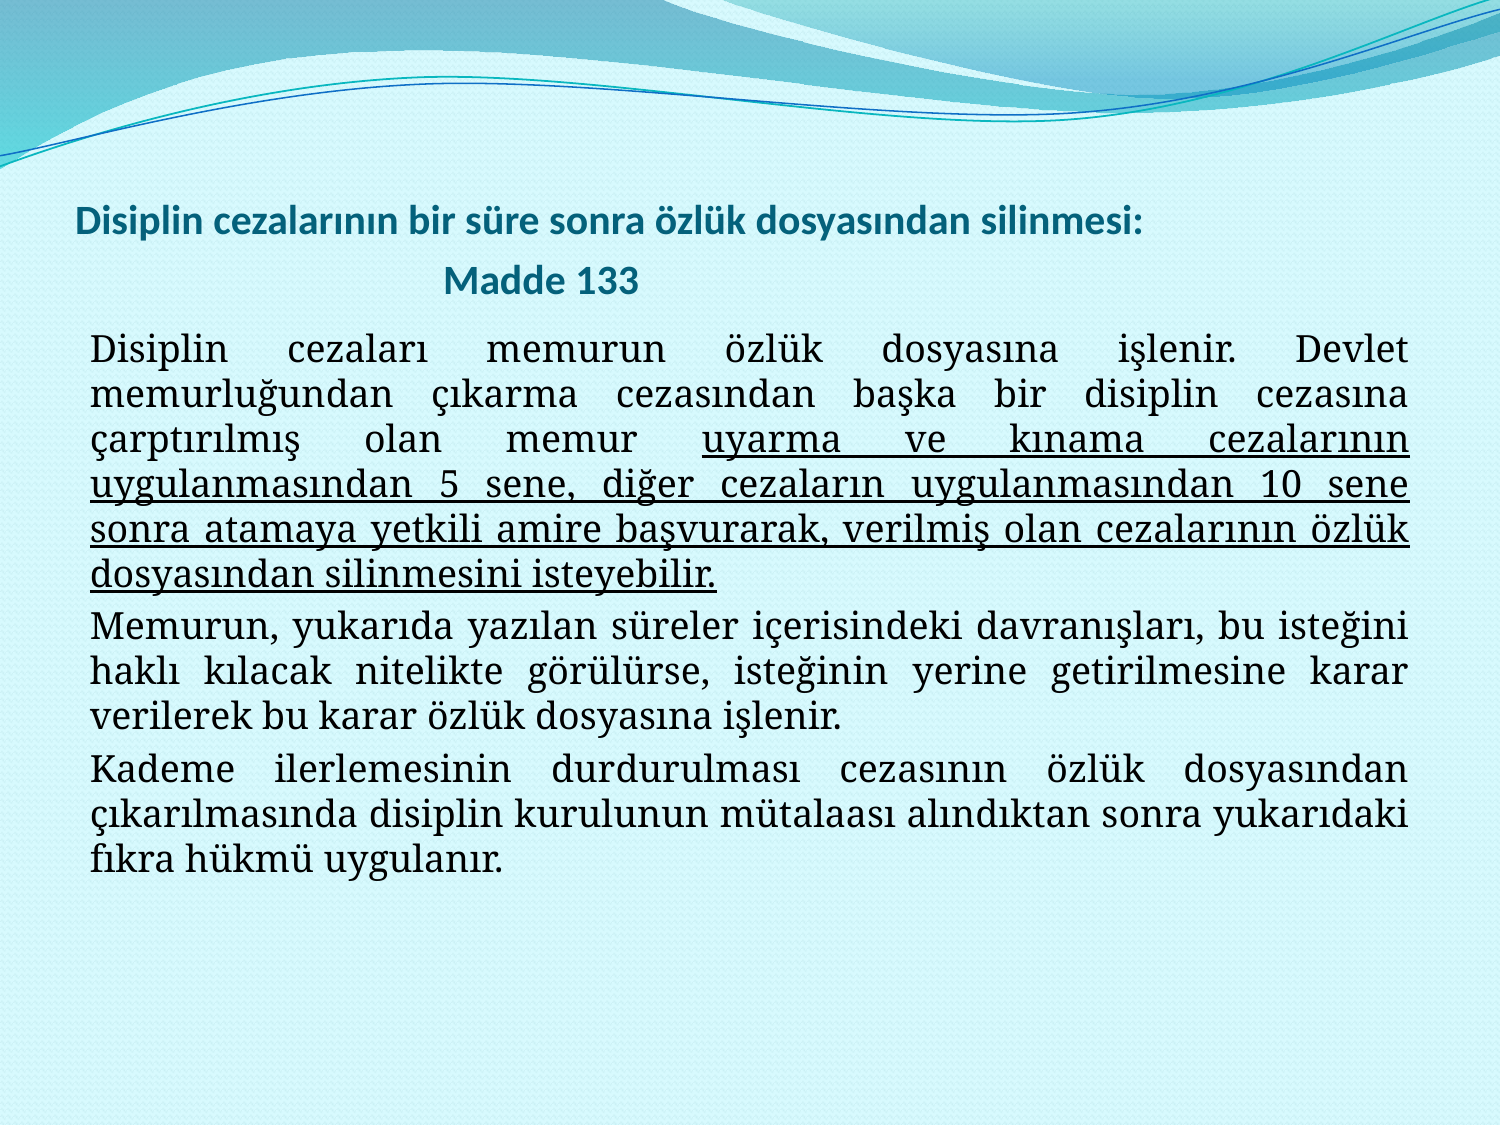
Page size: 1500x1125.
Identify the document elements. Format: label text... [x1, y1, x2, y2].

list Disiplin cezaları memurun özlük dosyasına işlenir. Devlet memurluğundan çıkarma cezasından başka bir disiplin cezasına çarptırılmış olan memur uyarma ve kınama cezalarının uygulanmasından 5 sene, diğer cezaların uygulanmasından 10 sene sonra atamaya yetkili amire başvurarak, verilmiş olan cezalarının özlük dosyasından silinmesini isteyebilir. Memurun, yukarıda yazılan süreler içerisindeki davranışları, bu isteğini haklı kılacak nitelikte görülürse, isteğinin yerine getirilmesine karar verilerek bu karar özlük dosyasına işlenir. Kademe ilerlemesinin durdurulması cezasının özlük dosyasından çıkarılmasında disiplin kurulunun mütalaası alındıktan sonra yukarıdaki fıkra hükmü uygulanır. [75, 317, 1425, 1038]
title Disiplin cezalarının bir süre sonra özlük dosyasından silinmesi: Madde 133 [75, 115, 1425, 303]
